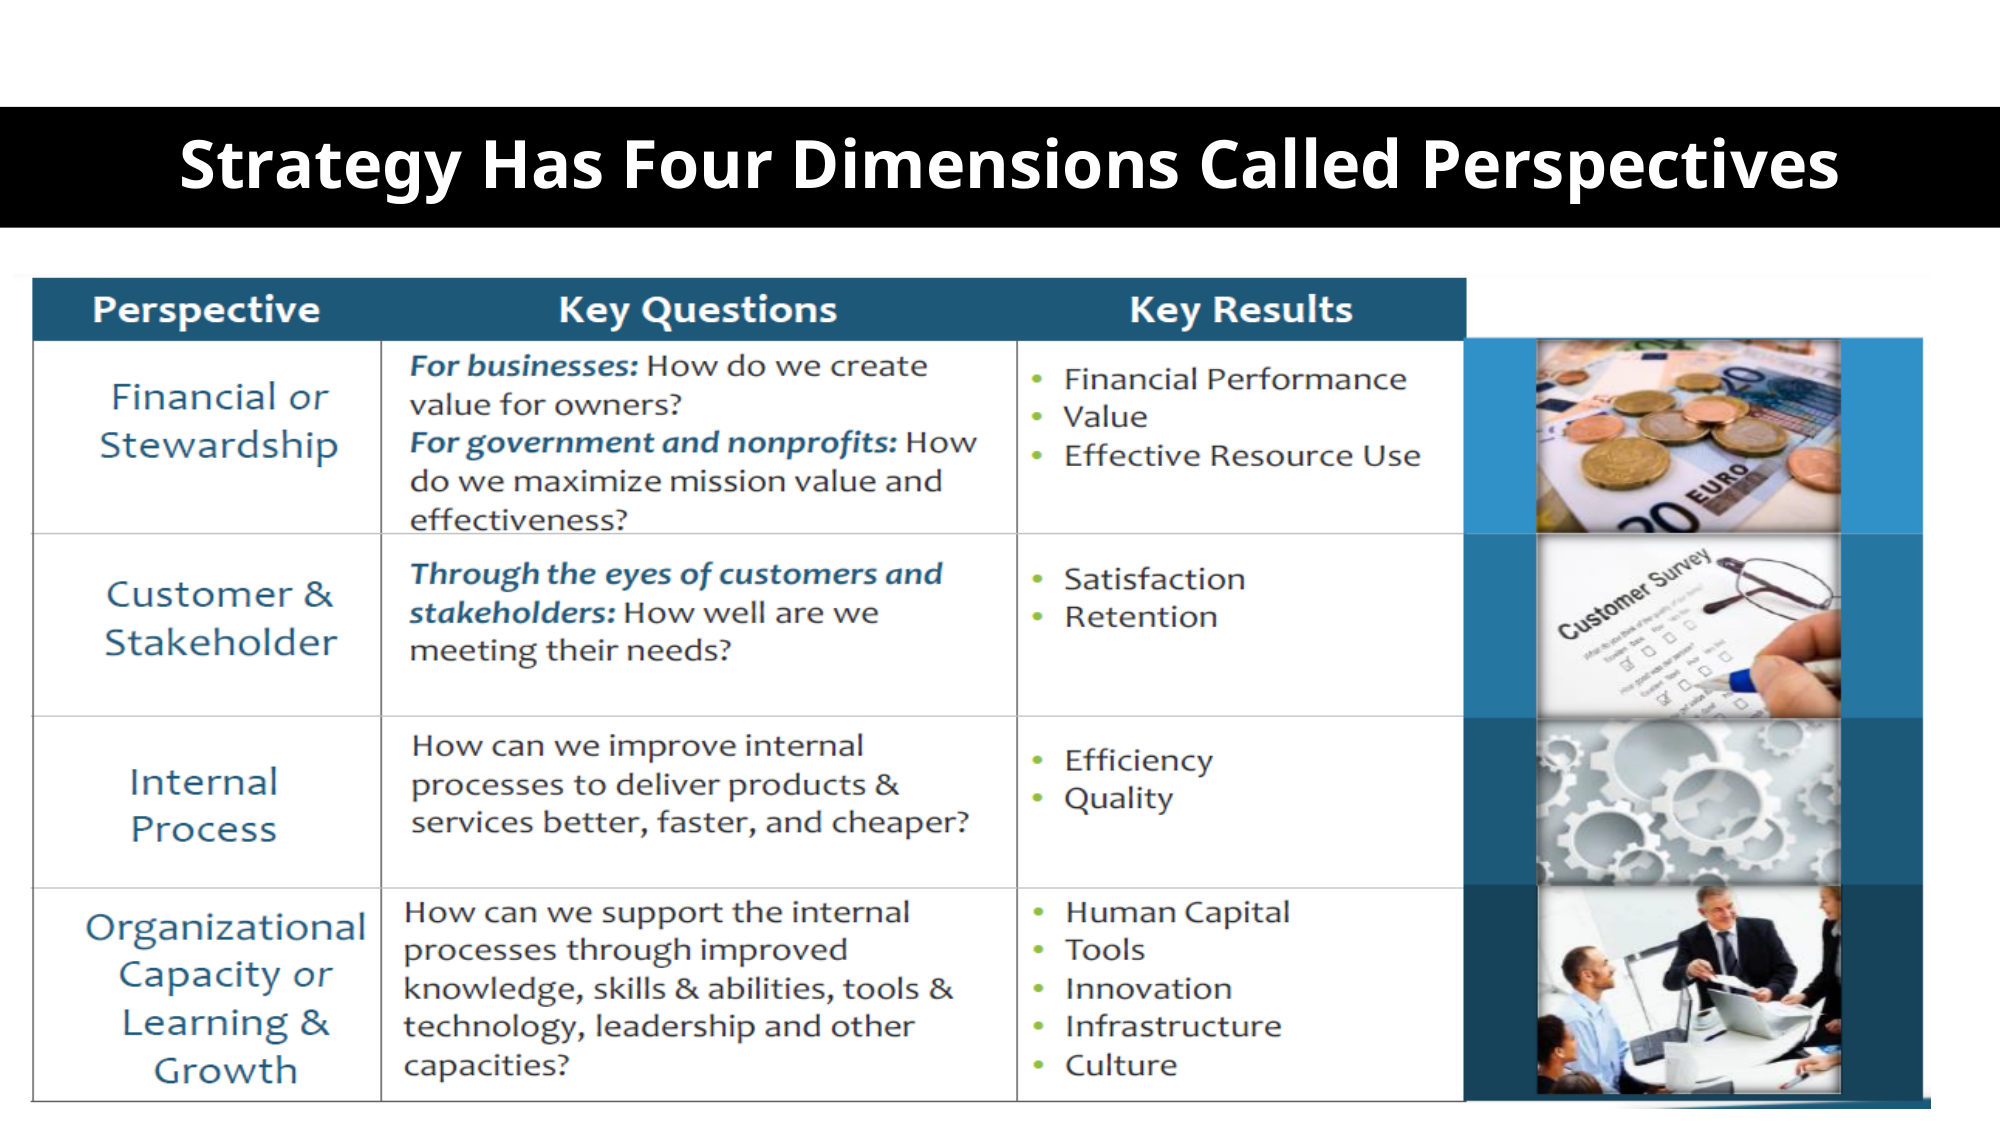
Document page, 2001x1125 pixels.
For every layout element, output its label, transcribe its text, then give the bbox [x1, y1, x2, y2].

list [14, 274, 1931, 1109]
title Strategy Has Four Dimensions Called Perspectives [91, 105, 1931, 228]
text_box [0, 106, 2000, 229]
